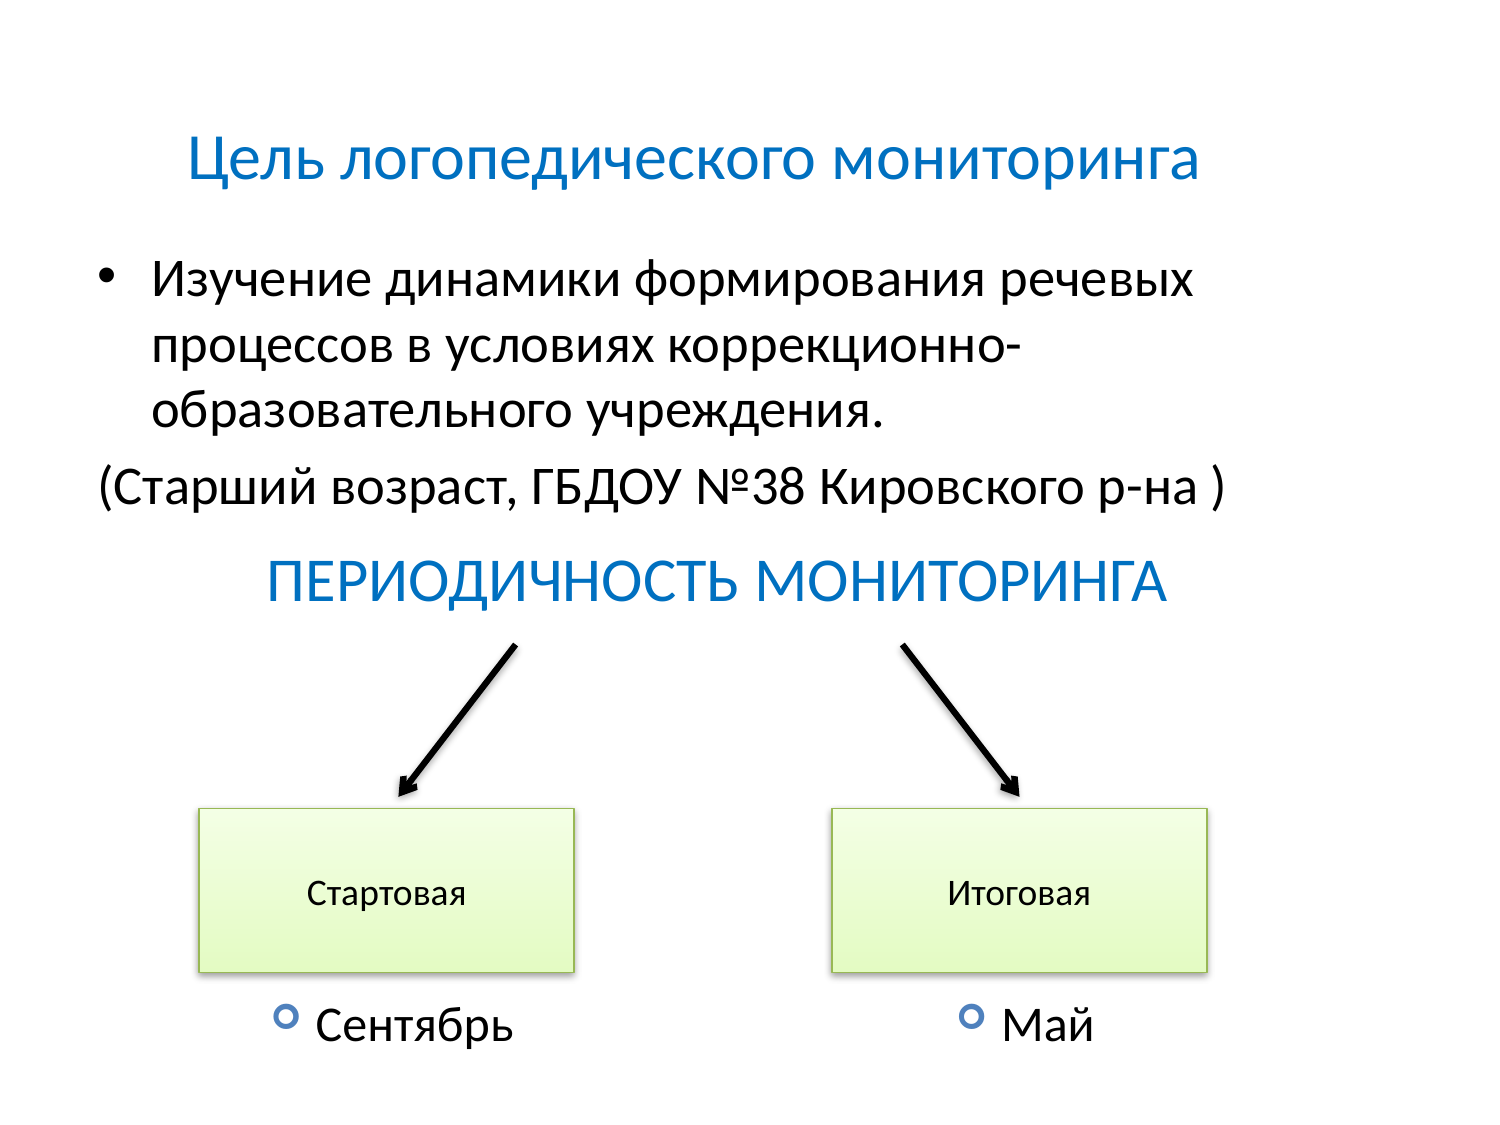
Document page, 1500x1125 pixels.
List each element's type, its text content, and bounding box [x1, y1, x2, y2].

text_box Периодичность мониторинга [105, 527, 1331, 622]
text_box Итоговая [831, 808, 1208, 973]
text_box [117, 691, 1343, 933]
title Цель логопедического мониторинга [82, 105, 1307, 201]
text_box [380, 661, 534, 780]
text_box Стартовая [198, 808, 575, 973]
text_box Сентябрь [175, 984, 609, 1067]
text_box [884, 661, 1038, 780]
list Изучение динамики формирования речевых процессов в условиях коррекционно-образовательного учреждения. (Старший возраст, ГБДОУ №38 Кировского р-на ) [82, 234, 1307, 528]
text_box Май [878, 984, 1172, 1097]
